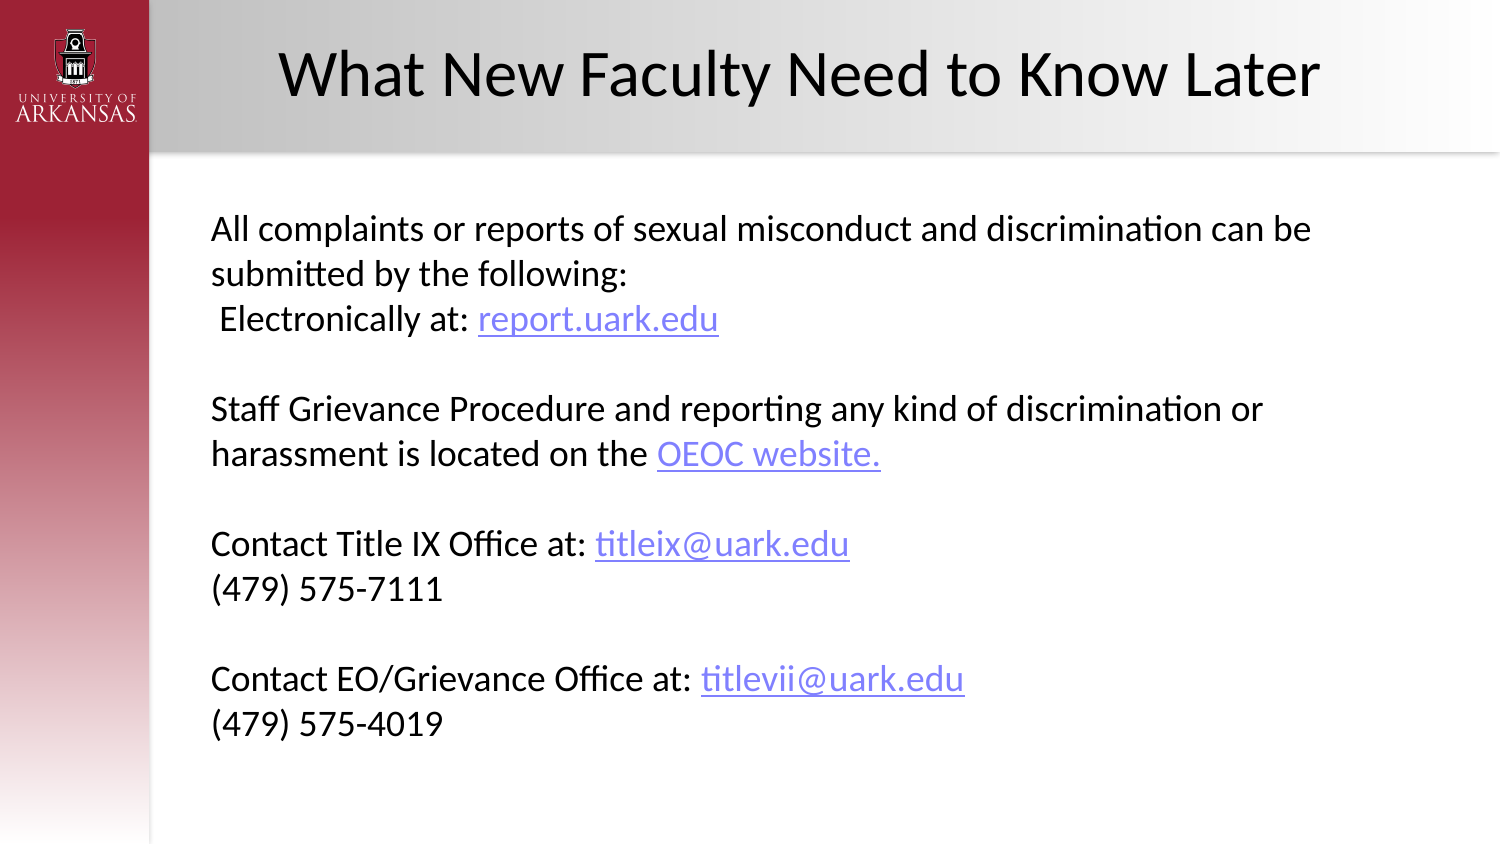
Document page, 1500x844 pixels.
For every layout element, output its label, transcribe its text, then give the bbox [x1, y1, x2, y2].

text_box All complaints or reports of sexual misconduct and discrimination can be submitted by the following: Electronically at: report.uark.edu Staff Grievance Procedure and reporting any kind of discrimination or harassment is located on the OEOC website. Contact Title IX Office at: titleix@uark.edu (479) 575-7111 Contact EO/Grievance Office at: titlevii@uark.edu (479) 575-4019 [195, 196, 1344, 752]
title What New Faculty Need to Know Later [166, 15, 1435, 124]
picture [15, 29, 137, 122]
list [187, 151, 1456, 754]
